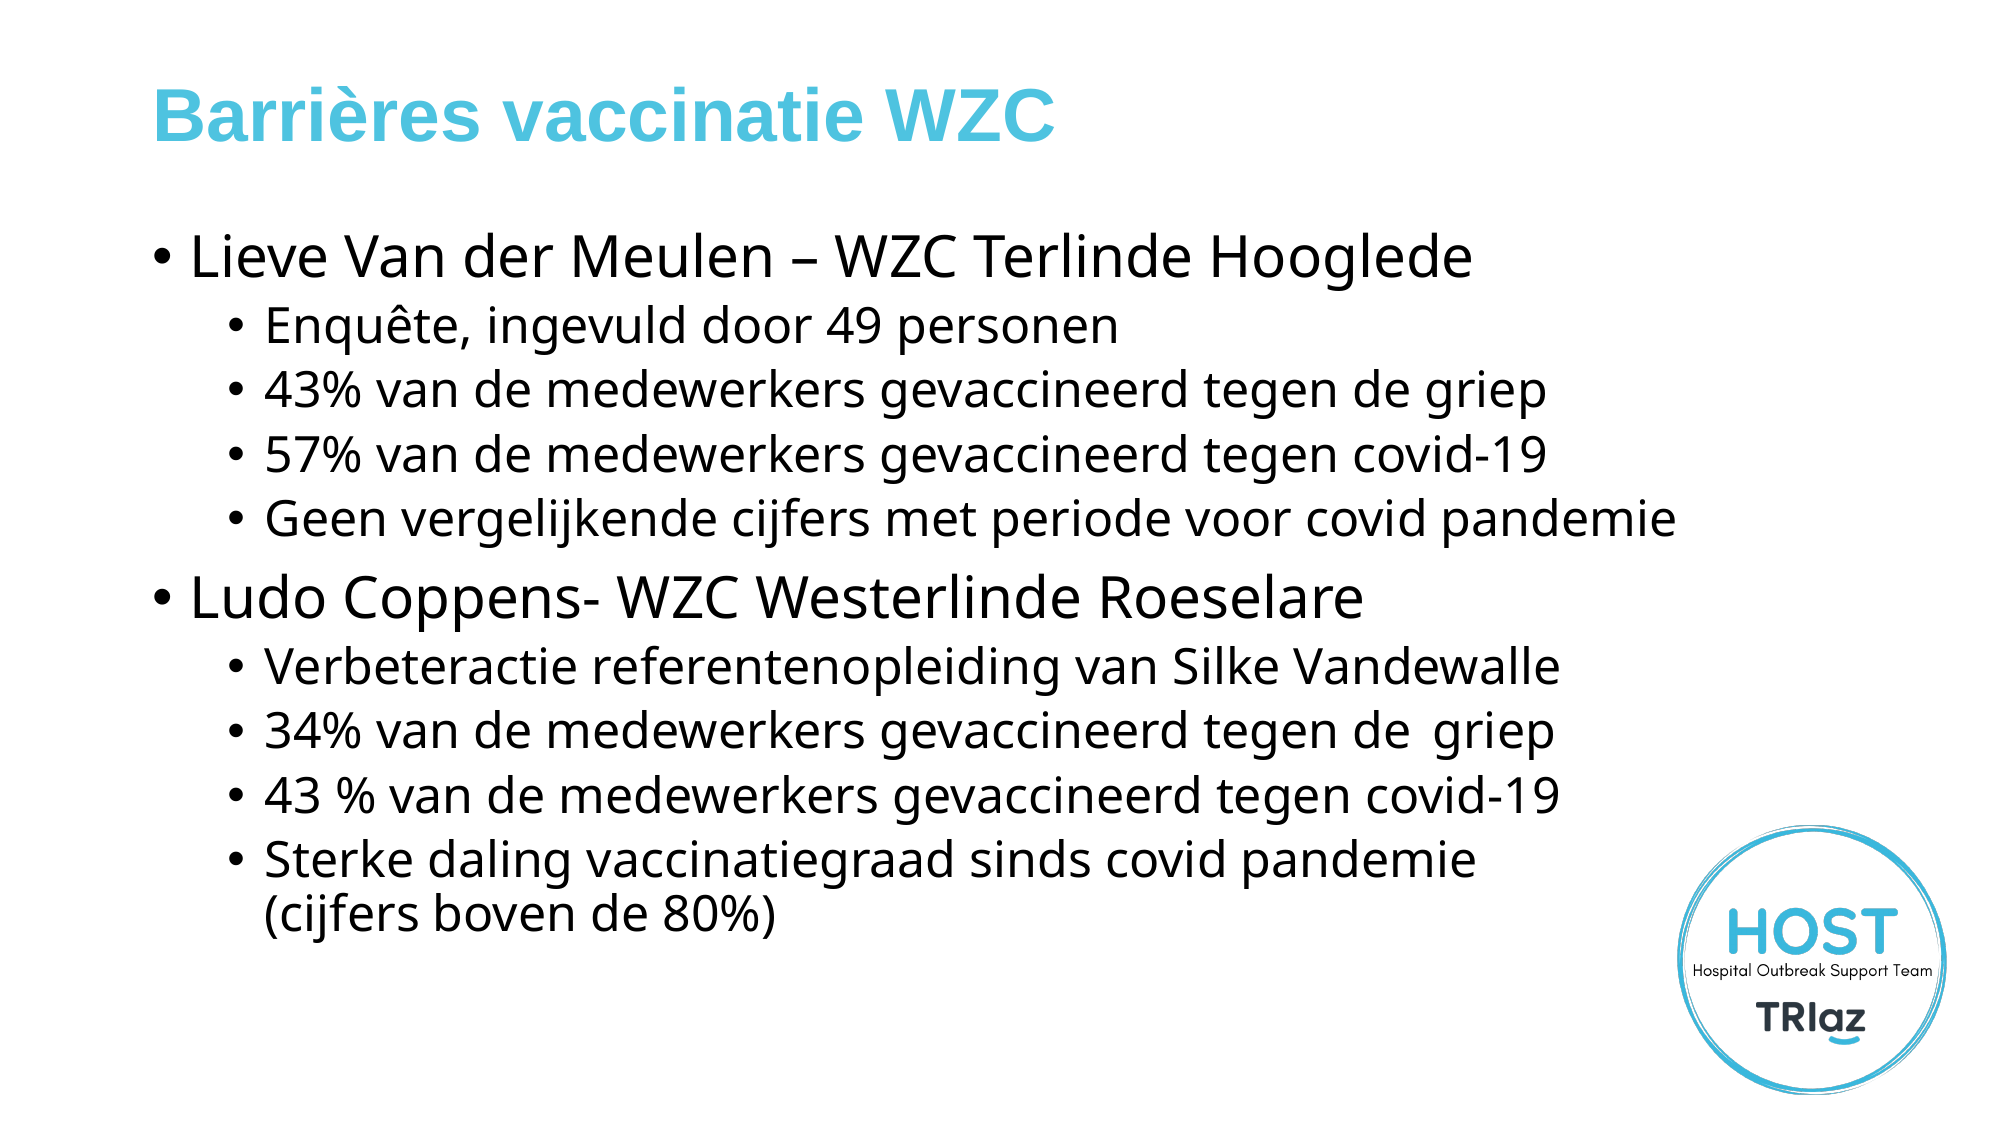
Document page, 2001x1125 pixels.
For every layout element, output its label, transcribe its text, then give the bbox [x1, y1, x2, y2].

picture [1670, 818, 1954, 1102]
list Lieve Van der Meulen – WZC Terlinde Hooglede Enquête, ingevuld door 49 personen 43% van de medewerkers gevaccineerd tegen de griep 57% van de medewerkers gevaccineerd tegen covid-19 Geen vergelijkende cijfers met periode voor covid pandemie Ludo Coppens- WZC Westerlinde Roeselare Verbeteractie referentenopleiding van Silke Vandewalle 34% van de medewerkers gevaccineerd tegen de griep 43 % van de medewerkers gevaccineerd tegen covid-19 Sterke daling vaccinatiegraad sinds covid pandemie (cijfers boven de 80%) [137, 219, 1856, 960]
title Barrières vaccinatie WZC [137, 60, 1856, 166]
